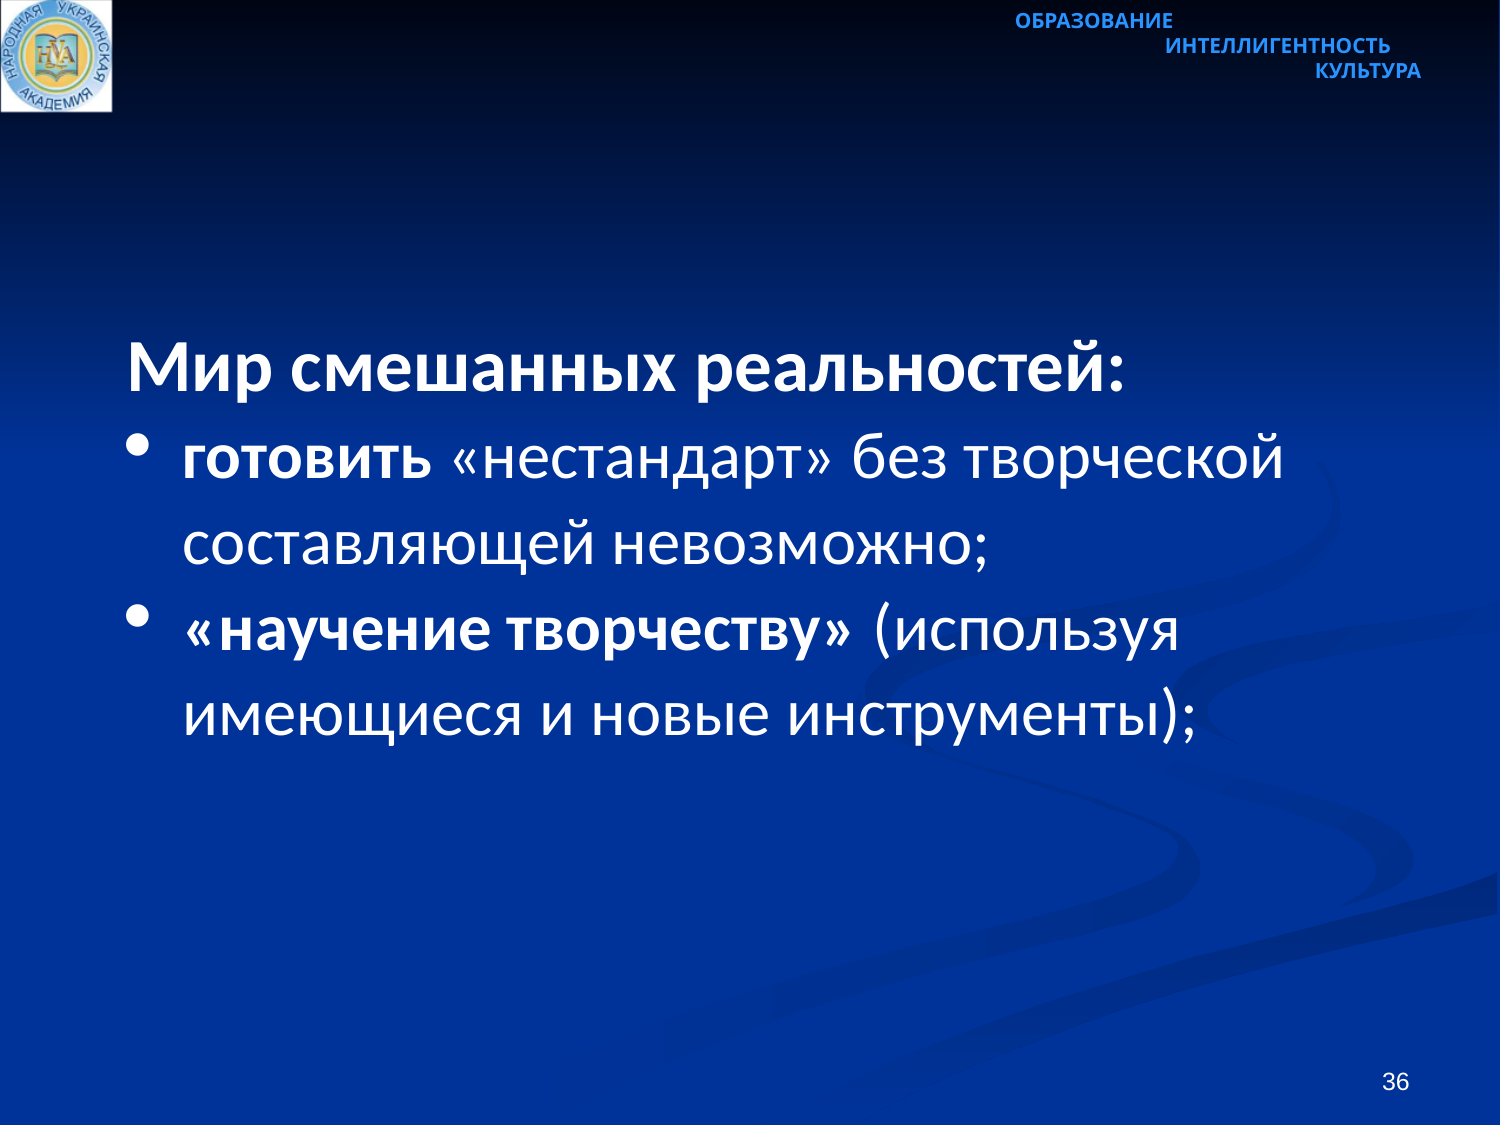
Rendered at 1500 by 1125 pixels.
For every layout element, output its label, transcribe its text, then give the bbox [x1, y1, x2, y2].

slide_number 36 [1074, 1025, 1425, 1104]
picture [0, 0, 113, 113]
text_box ОБРАЗОВАНИЕ ИНТЕЛЛИГЕНТНОСТЬ КУЛЬТУРА [999, 0, 1500, 90]
text_box Мир смешанных реальностей: готовить «нестандарт» без творческой составляющей невозможно; «научение творчеству» (используя имеющиеся и новые инструменты); [111, 303, 1460, 757]
